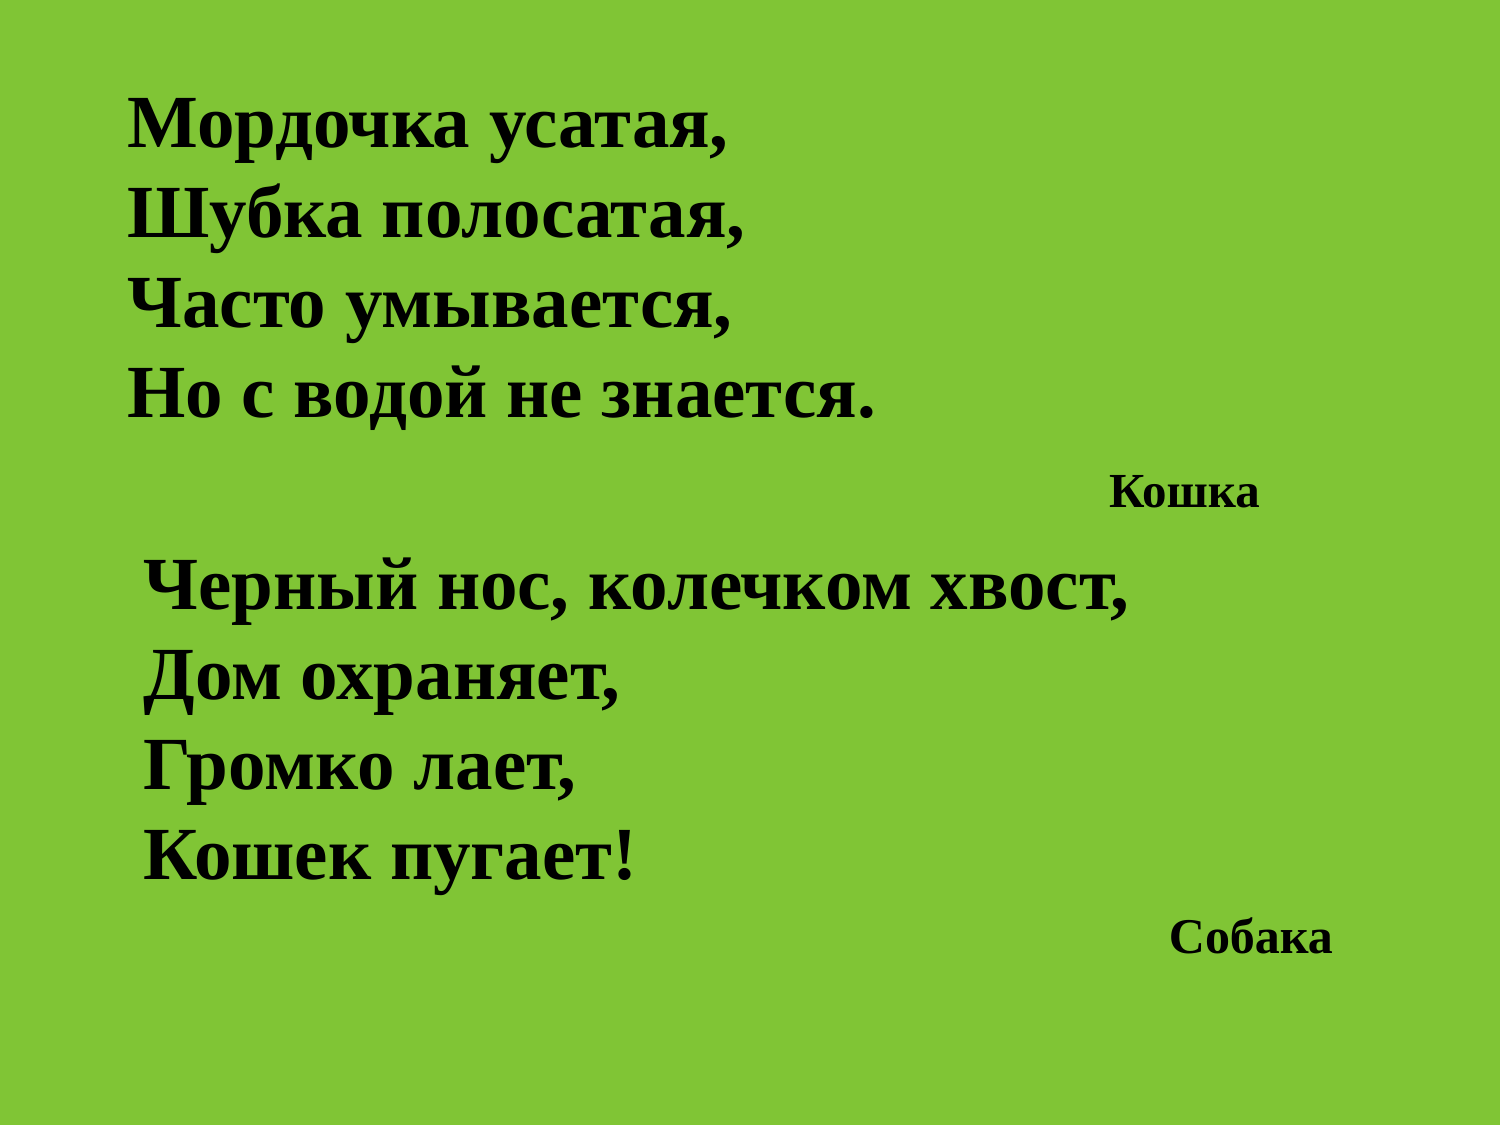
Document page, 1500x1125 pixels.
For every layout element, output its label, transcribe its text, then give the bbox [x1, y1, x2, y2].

text_box Собака [672, 895, 1348, 971]
subtitle Кошка [225, 421, 1275, 528]
title Мордочка усатая, Шубка полосатая, Часто умывается, Но с водой не знается. [112, 93, 1388, 493]
text_box Черный нос, колечком хвост, Дом охраняет, Громко лает, Кошек пугает! [128, 527, 1184, 903]
